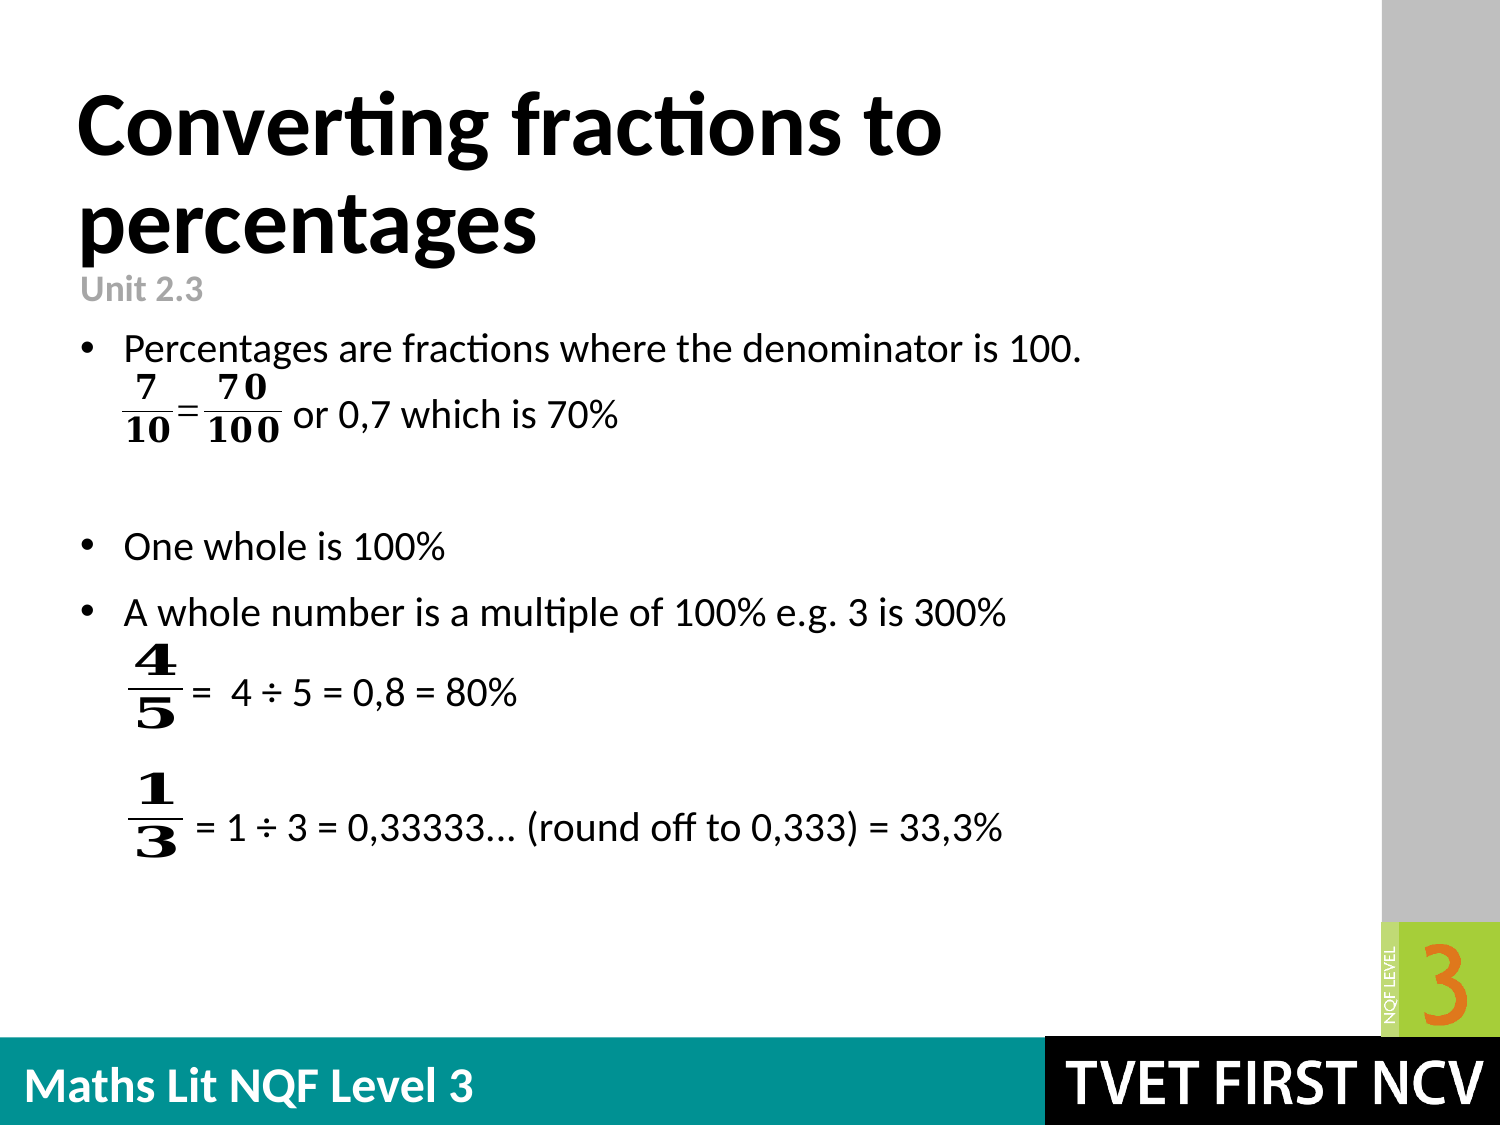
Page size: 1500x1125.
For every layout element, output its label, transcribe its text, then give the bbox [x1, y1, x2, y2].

list Percentages are fractions where the denominator is 100. or 0,7 which is 70% One whole is 100% A whole number is a multiple of 100% e.g. 3 is 300% = 4 ÷ 5 = 0,8 = 80% = 1 ÷ 3 = 0,33333... (round off to 0,333) = 33,3% [65, 319, 1363, 997]
title Converting fractions to percentages [62, 68, 1360, 187]
list Unit 2.3 [65, 262, 1363, 312]
picture [1381, 922, 1500, 1037]
picture [1065, 1050, 1484, 1120]
